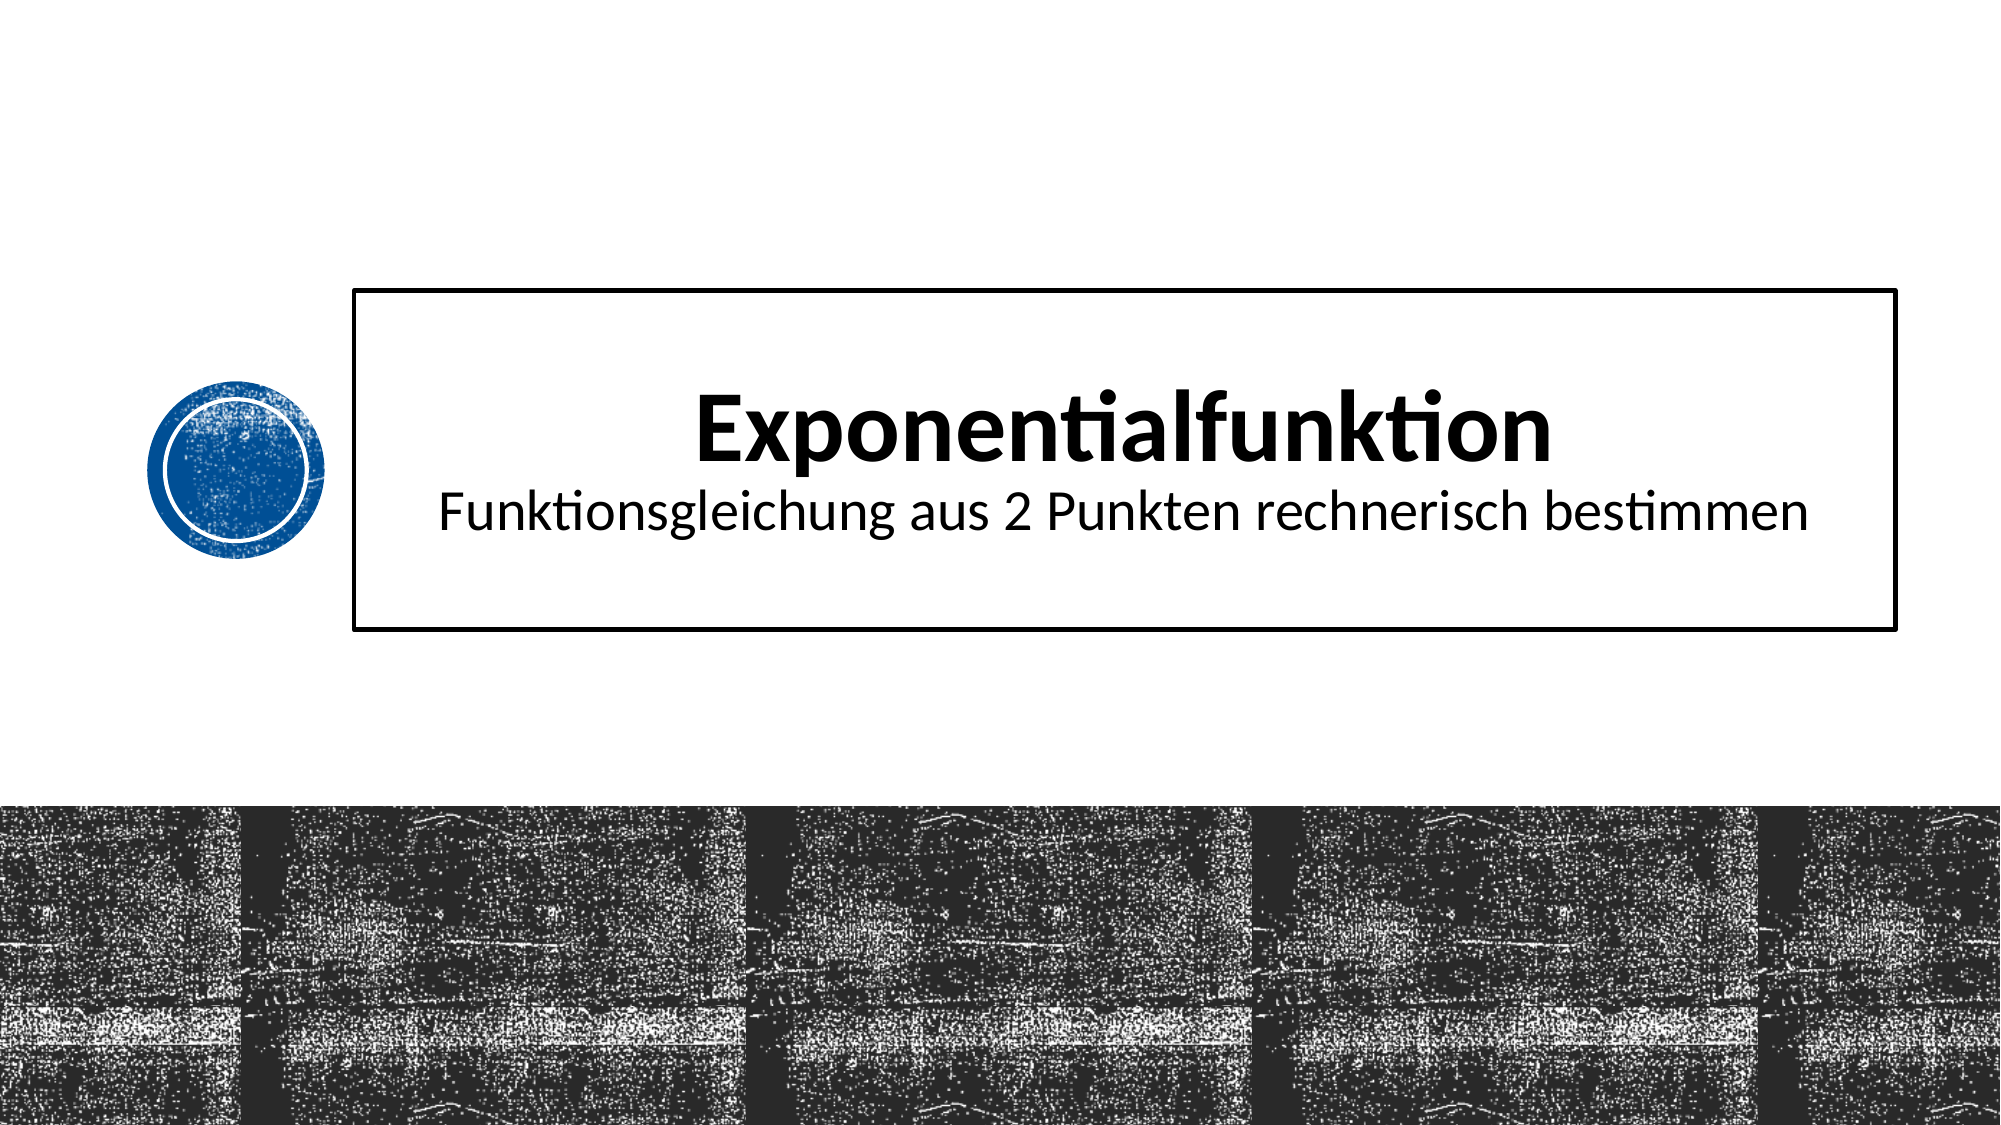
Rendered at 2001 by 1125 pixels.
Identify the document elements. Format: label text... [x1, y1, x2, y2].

title Exponentialfunktion Funktionsgleichung aus 2 Punkten rechnerisch bestimmen [354, 290, 1896, 630]
